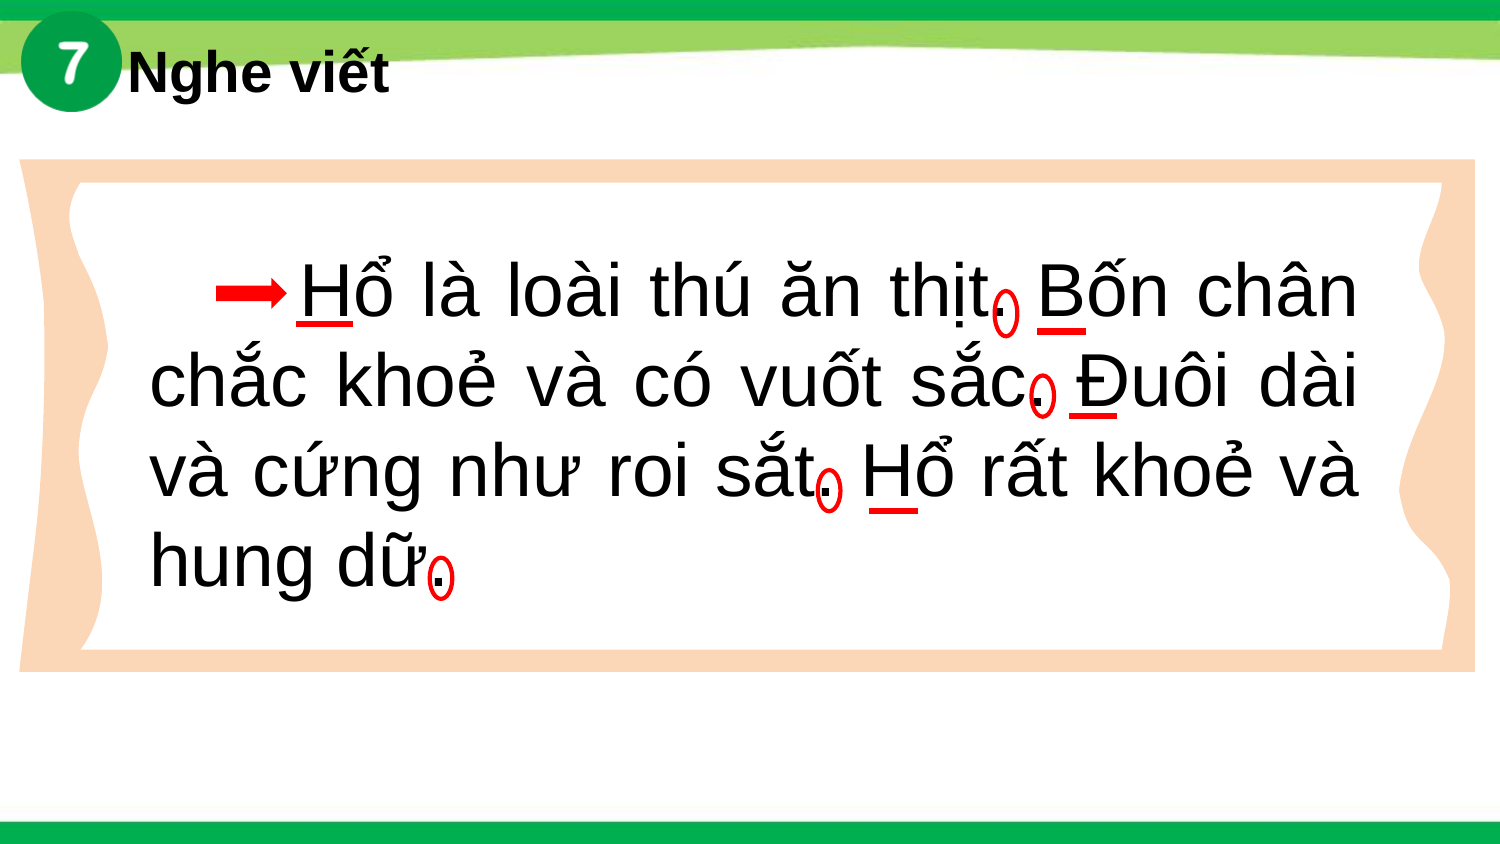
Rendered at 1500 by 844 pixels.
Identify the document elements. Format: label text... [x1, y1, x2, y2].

picture [0, 0, 1500, 844]
text_box Nghe viết [131, 26, 1475, 112]
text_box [18, 159, 1476, 673]
